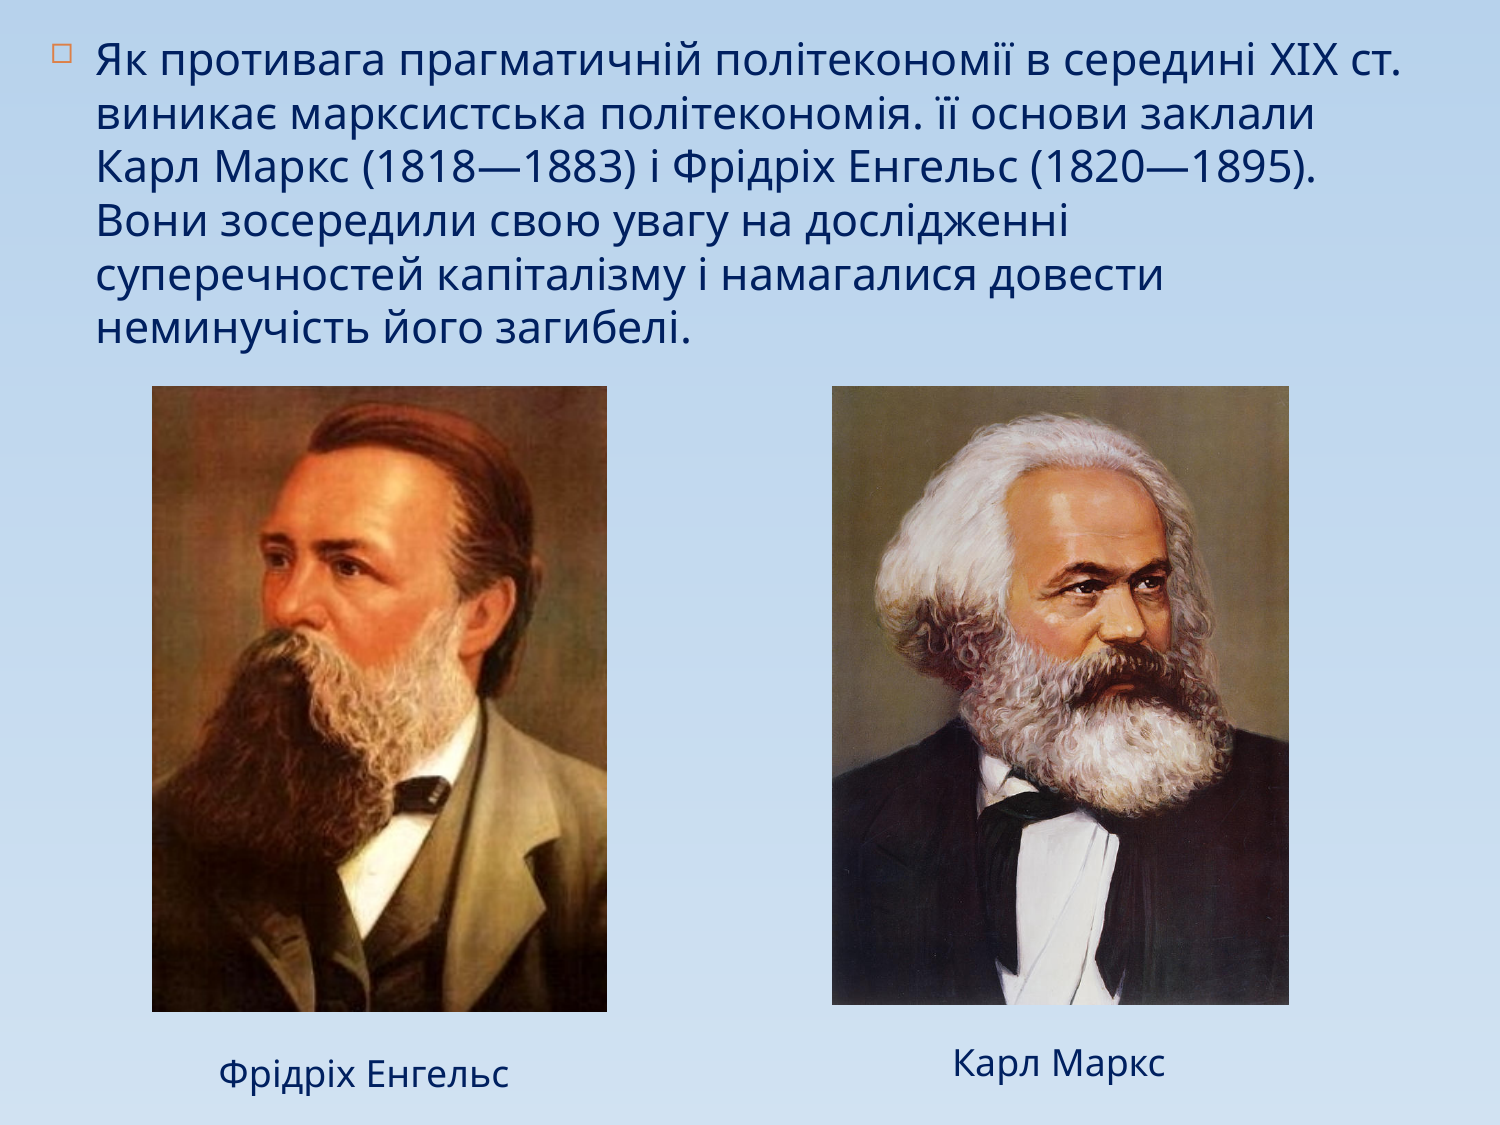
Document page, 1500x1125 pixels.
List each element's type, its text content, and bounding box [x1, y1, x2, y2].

text_box Фрідріх Енгельс [203, 1042, 525, 1103]
picture [831, 386, 1290, 1005]
list Як противага прагматичній політекономії в середині XIX ст. виникає марксистська політекономія. її основи заклали Карл Маркс (1818—1883) і Фрідріх Енгельс (1820—1895). Вони зосередили свою увагу на дослідженні суперечностей капіталізму і намагалися довести неминучість його загибелі. [35, 23, 1418, 364]
picture [152, 386, 608, 1012]
text_box Карл Маркс [937, 1031, 1181, 1091]
